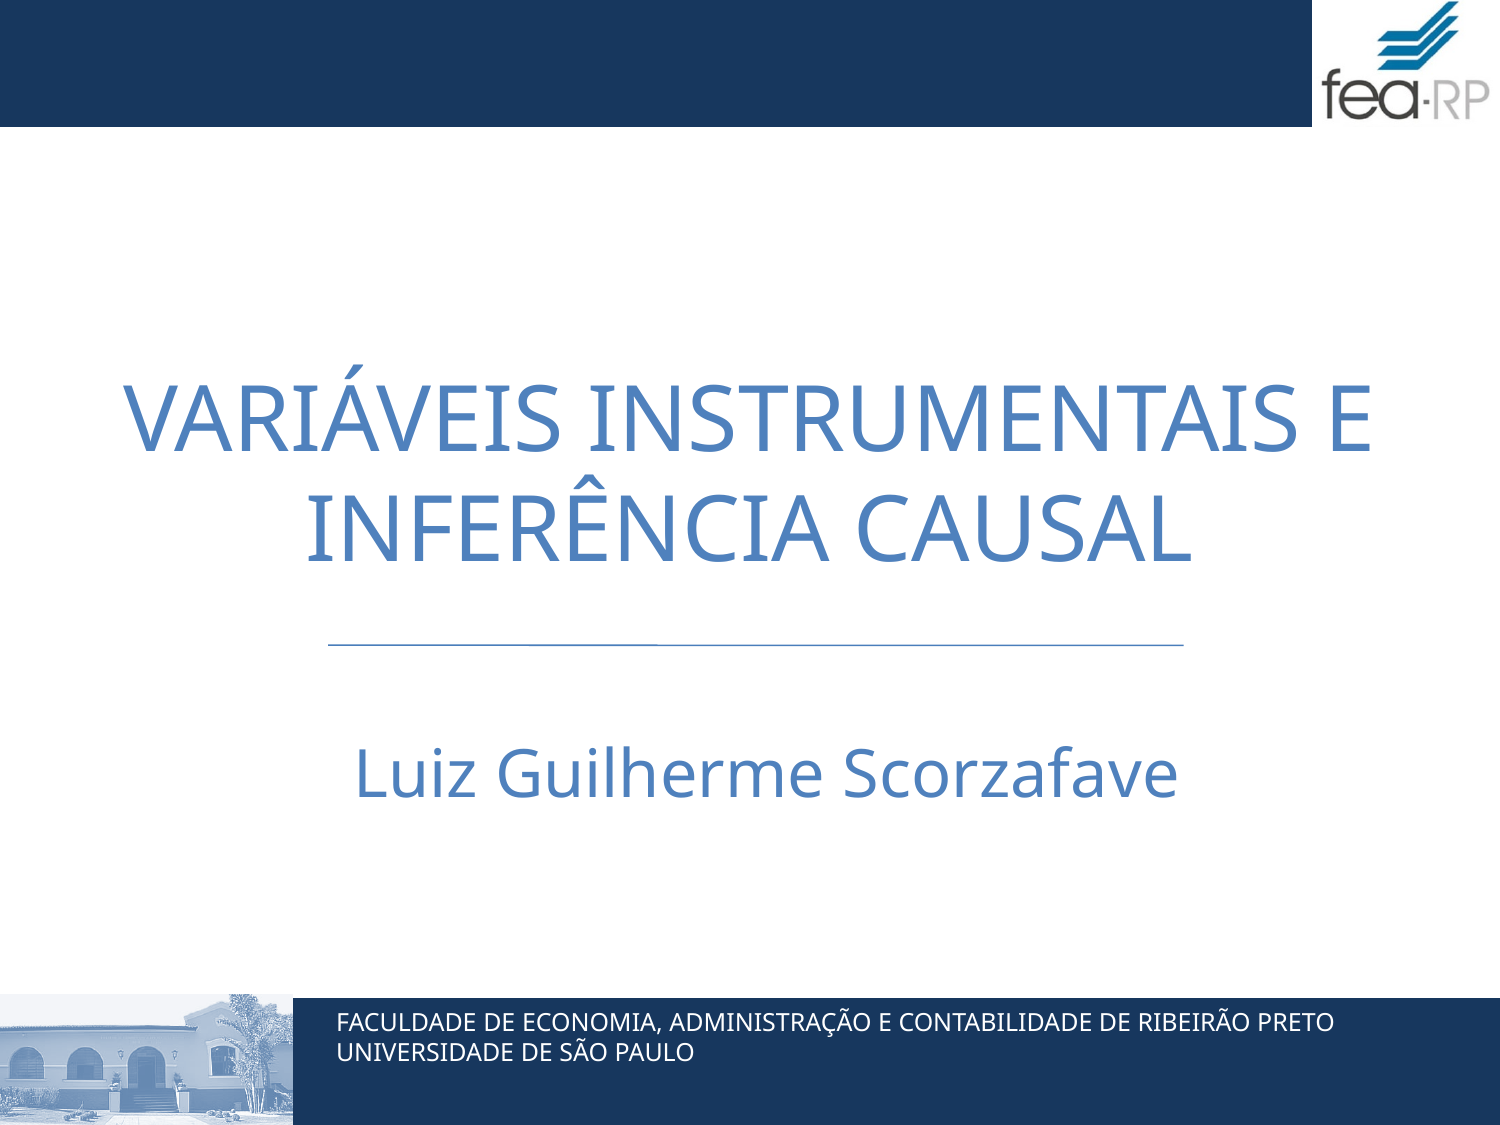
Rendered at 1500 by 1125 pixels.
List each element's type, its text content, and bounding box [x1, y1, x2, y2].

text_box Luiz Guilherme Scorzafave [242, 723, 1292, 1012]
text_box VARIÁVEIS INSTRUMENTAIS E INFERÊNCIA CAUSAL [0, 349, 1500, 591]
picture [1312, 0, 1500, 127]
